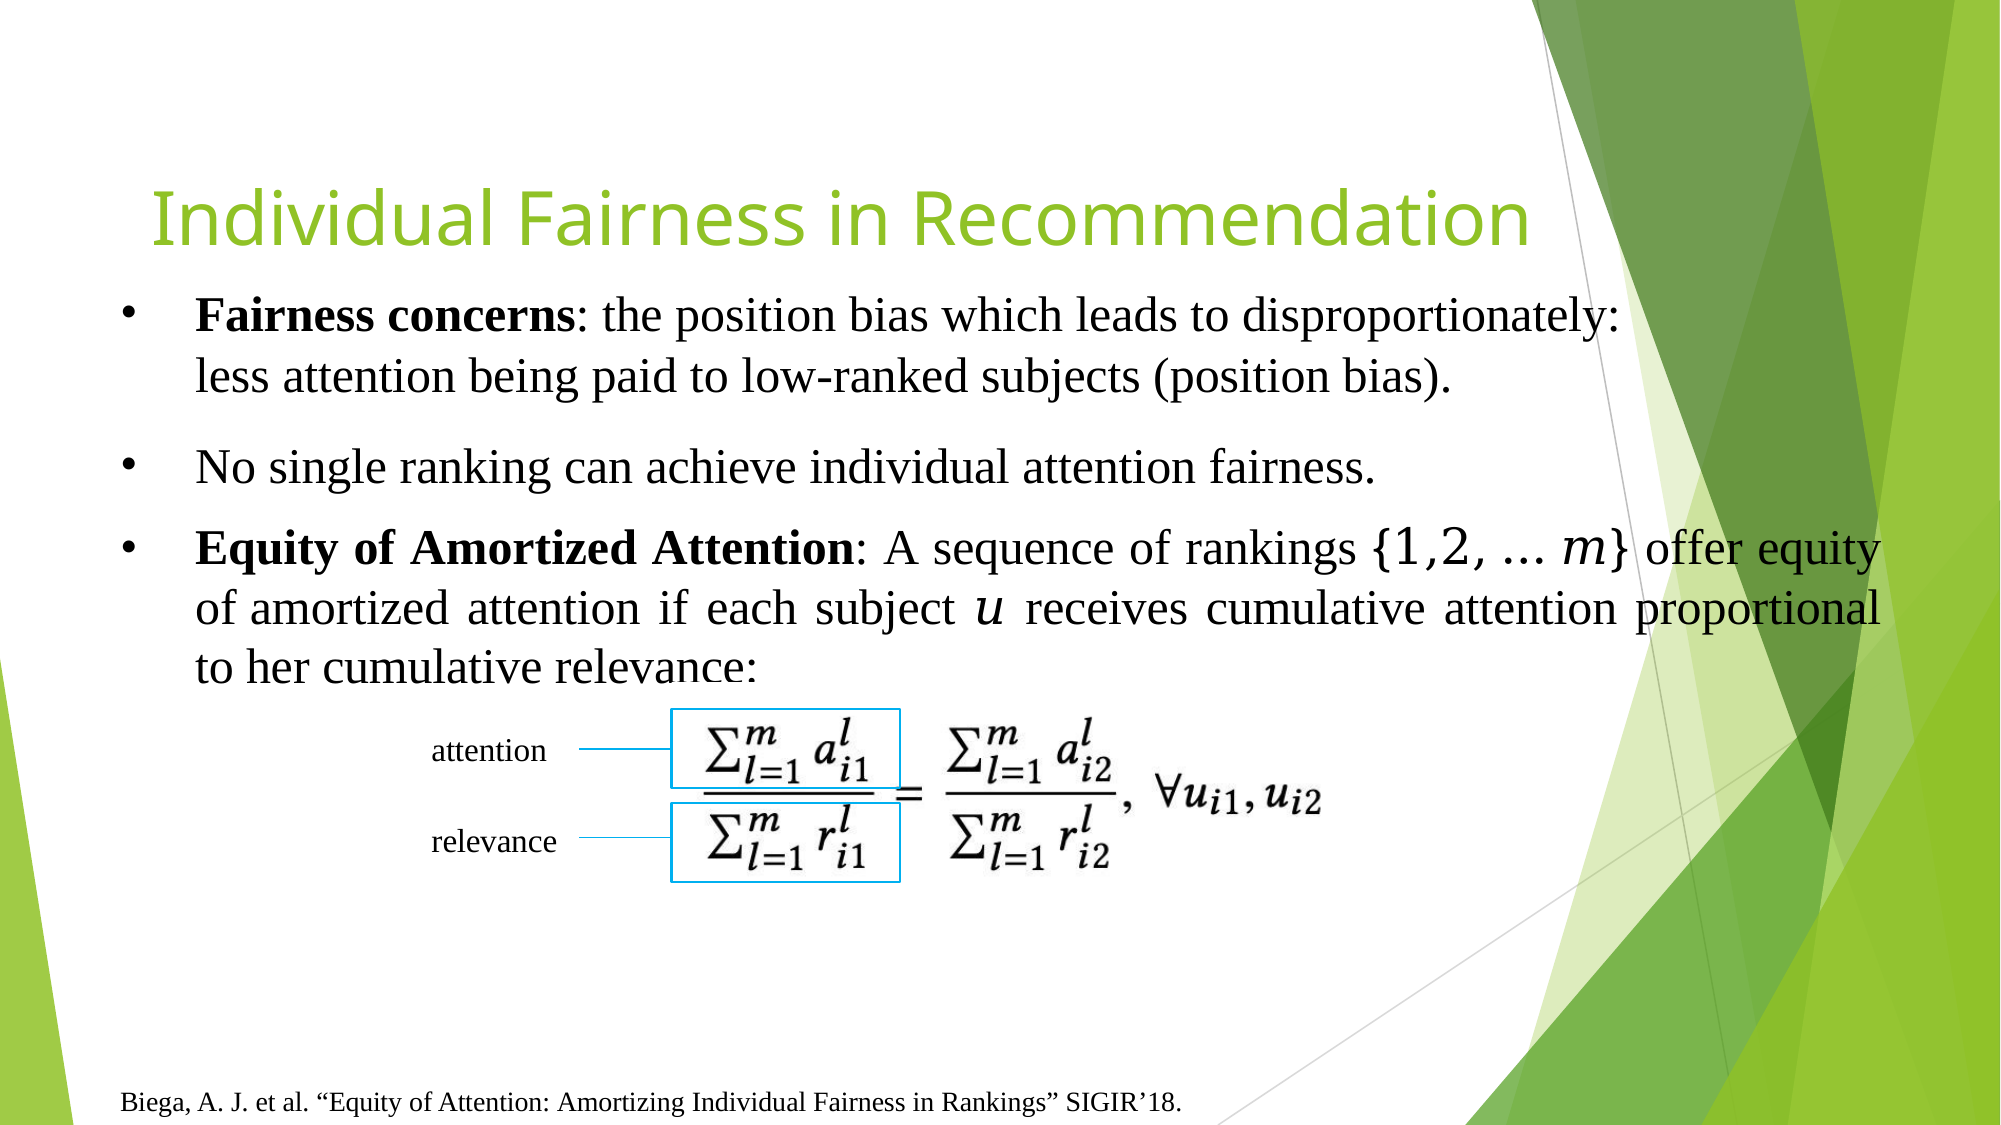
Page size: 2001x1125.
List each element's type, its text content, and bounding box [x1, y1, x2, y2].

text_box Biega, A. J. et al. “Equity of Attention: Amortizing Individual Fairness in Rankings” SIGIR’18. [117, 1083, 1190, 1117]
text_box [671, 803, 901, 883]
text_box [671, 709, 901, 789]
slide_number 53 [1575, 1035, 1776, 1125]
title Individual Fairness in Recommendation [148, 133, 2000, 359]
text_box attention relevance [428, 728, 566, 860]
text_box Fairness concerns: the position bias which leads to disproportionately: less attention being paid to low-ranked subjects (position bias). No single ranking can achieve individual attention fairness. Equity of Amortized Attention: A sequence of rankings {1,2, … 𝑚} offer equity of amortized attention if each subject 𝑢 receives cumulative attention proportional to her cumulative relevance: [117, 280, 1883, 696]
text_box [671, 682, 1329, 887]
